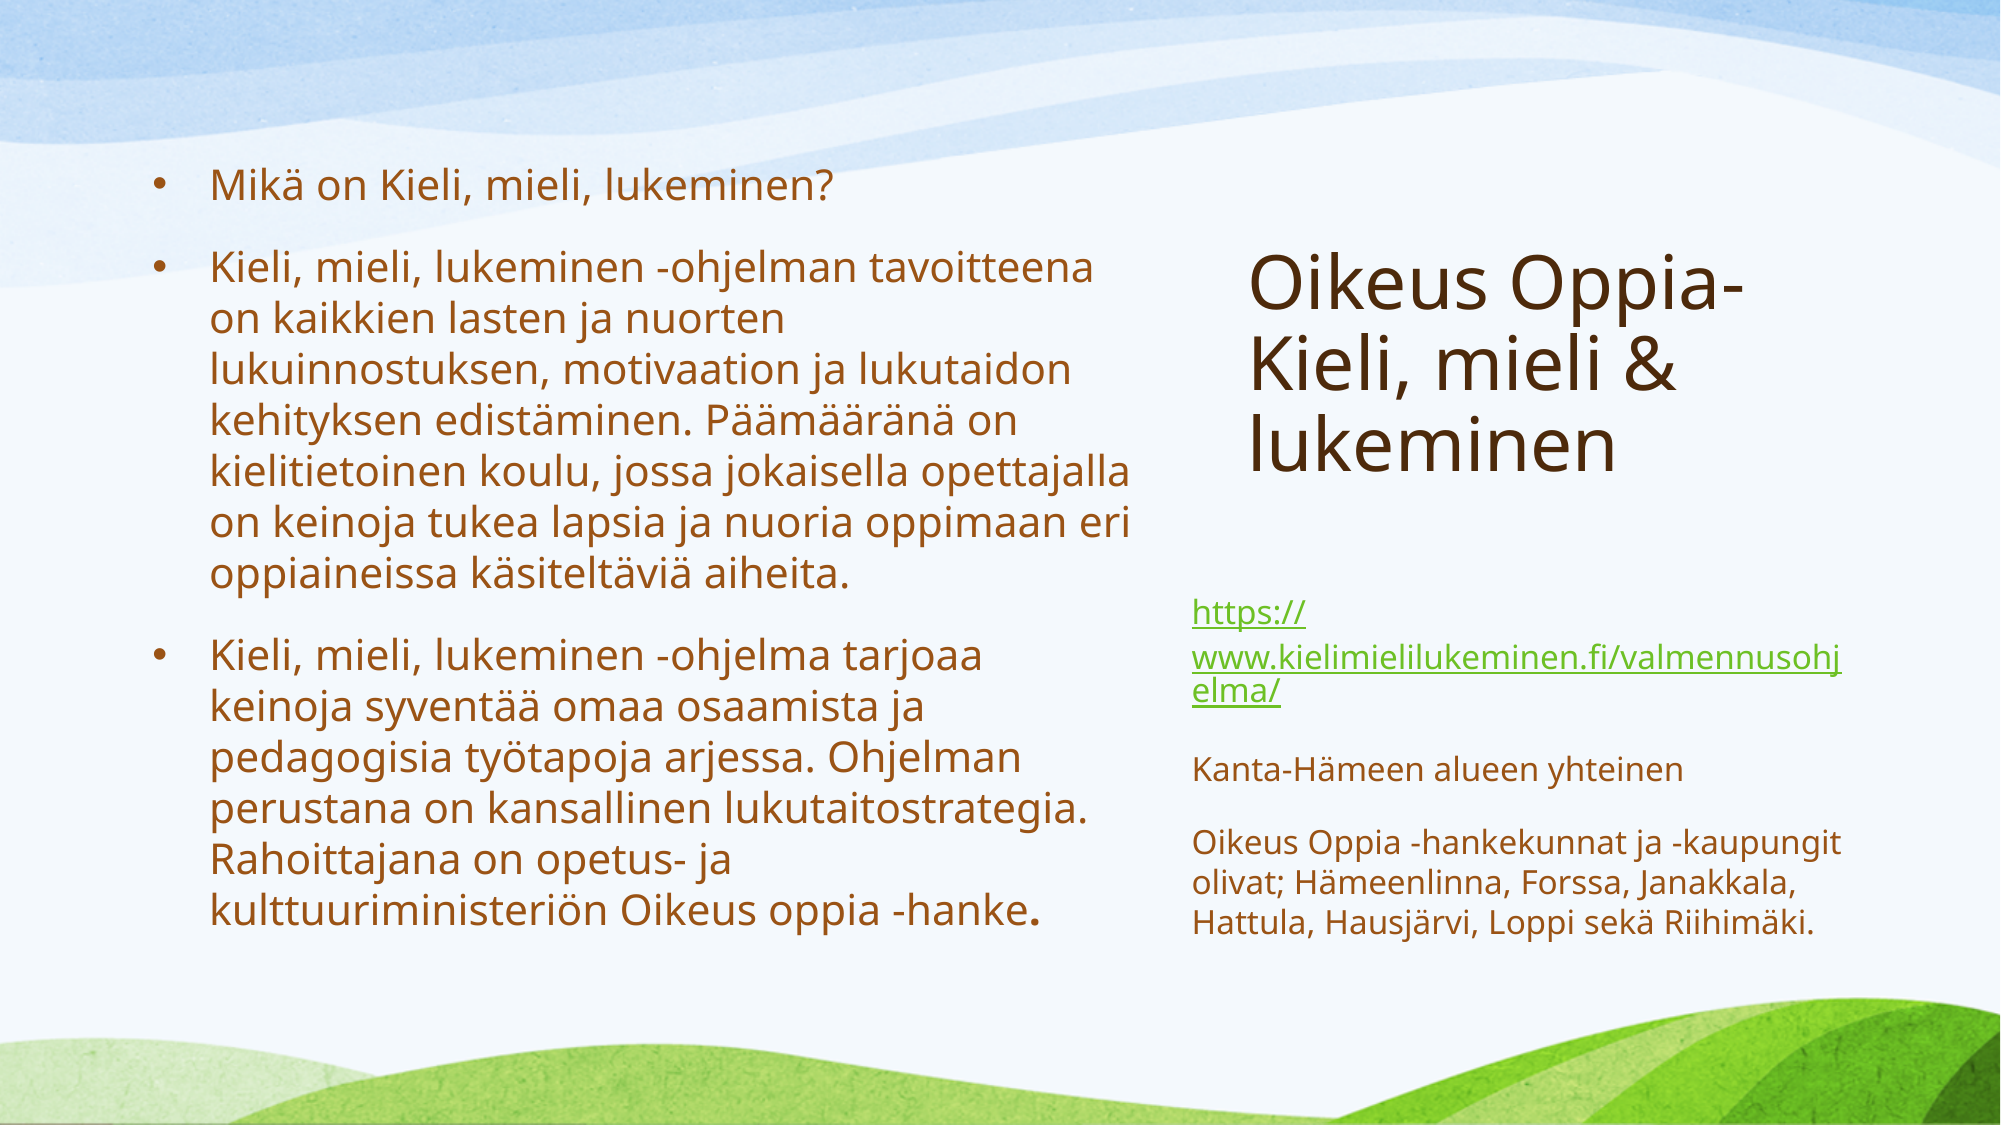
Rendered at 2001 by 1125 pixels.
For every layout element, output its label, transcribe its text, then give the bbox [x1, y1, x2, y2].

list Mikä on Kieli, mieli, lukeminen? Kieli, mieli, lukeminen -ohjelman tavoitteena on kaikkien lasten ja nuorten lukuinnostuksen, motivaation ja lukutaidon kehityksen edistäminen. Päämääränä on kielitietoinen koulu, jossa jokaisella opettajalla on keinoja tukea lapsia ja nuoria oppimaan eri oppiaineissa käsiteltäviä aiheita. Kieli, mieli, lukeminen -ohjelma tarjoaa keinoja syventää omaa osaamista ja pedagogisia työtapoja arjessa. Ohjelman perustana on kansallinen lukutaitostrategia. Rahoittajana on opetus- ja kulttuuriministeriön Oikeus oppia -hanke. [137, 149, 1150, 975]
picture [0, 0, 2001, 1125]
title Oikeus Oppia- Kieli, mieli & lukeminen [1232, 149, 1863, 495]
list https://www.kielimielilukeminen.fi/valmennusohjelma/ Kanta-Hämeen alueen yhteinen Oikeus Oppia -hankekunnat ja -kaupungit olivat; Hämeenlinna, Forssa, Janakkala, Hattula, Hausjärvi, Loppi sekä Riihimäki. [1176, 583, 1863, 998]
